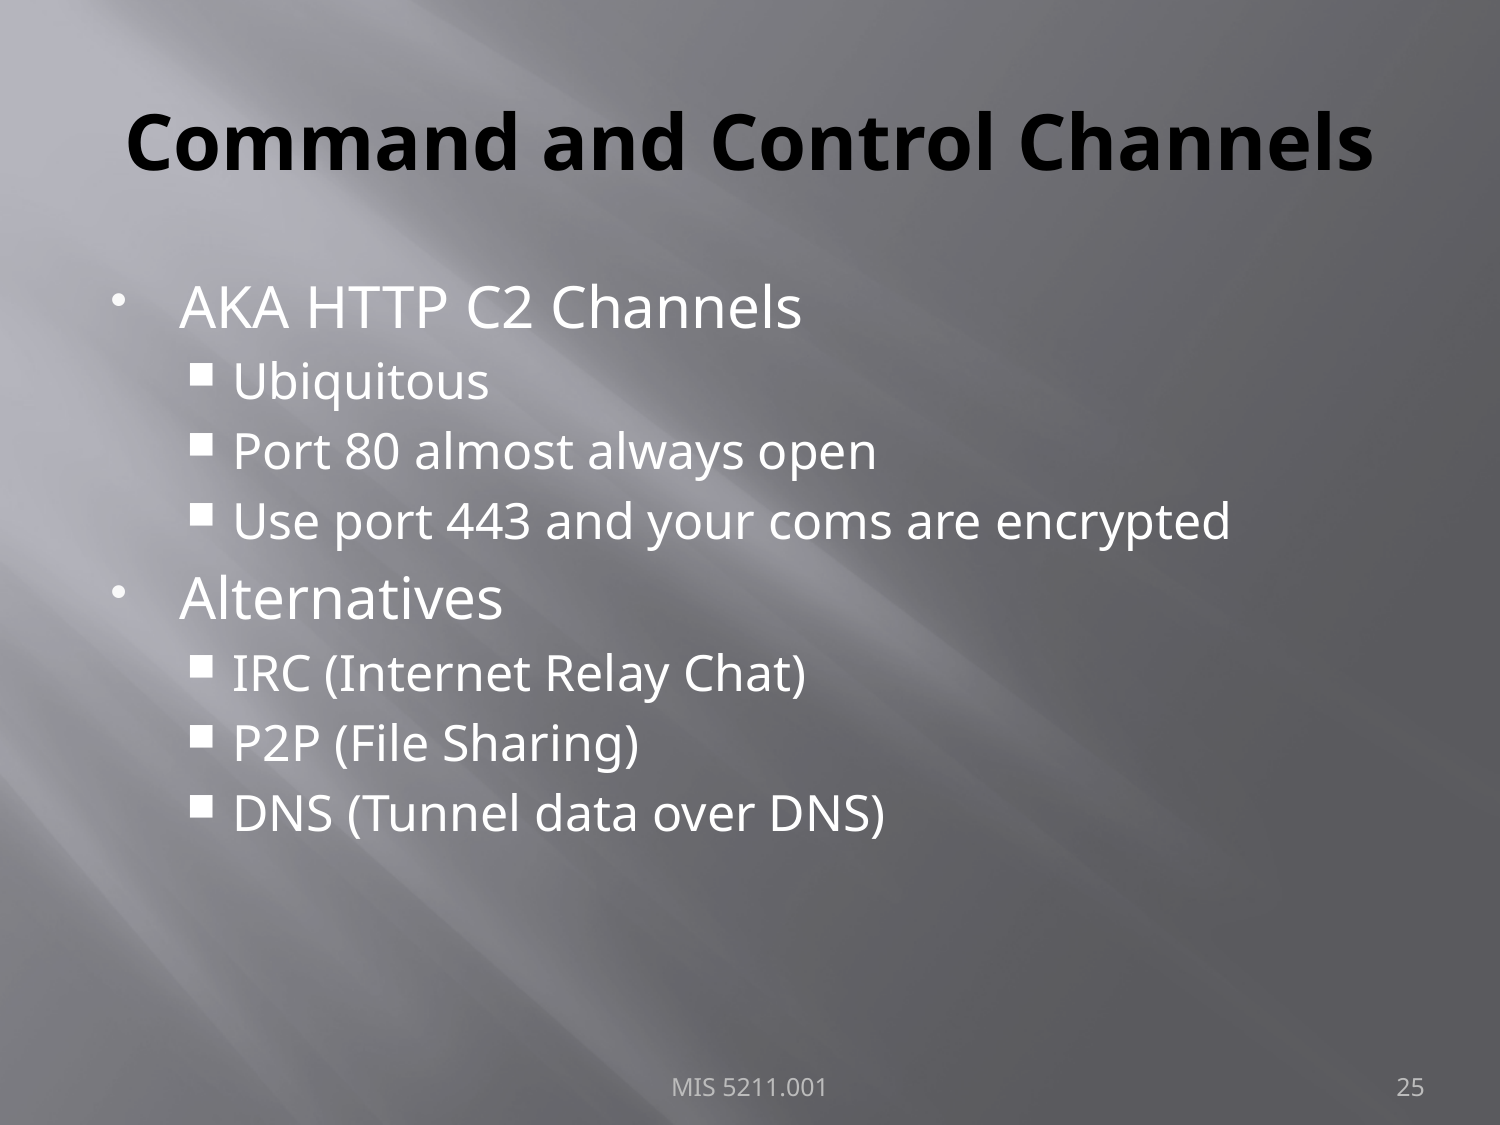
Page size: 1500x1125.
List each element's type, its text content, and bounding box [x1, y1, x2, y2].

slide_number 25 [1299, 1052, 1425, 1113]
list AKA HTTP C2 Channels Ubiquitous Port 80 almost always open Use port 443 and your coms are encrypted Alternatives IRC (Internet Relay Chat) P2P (File Sharing) DNS (Tunnel data over DNS) [75, 262, 1425, 1035]
title Command and Control Channels [75, 45, 1425, 233]
footer MIS 5211.001 [512, 1052, 988, 1113]
